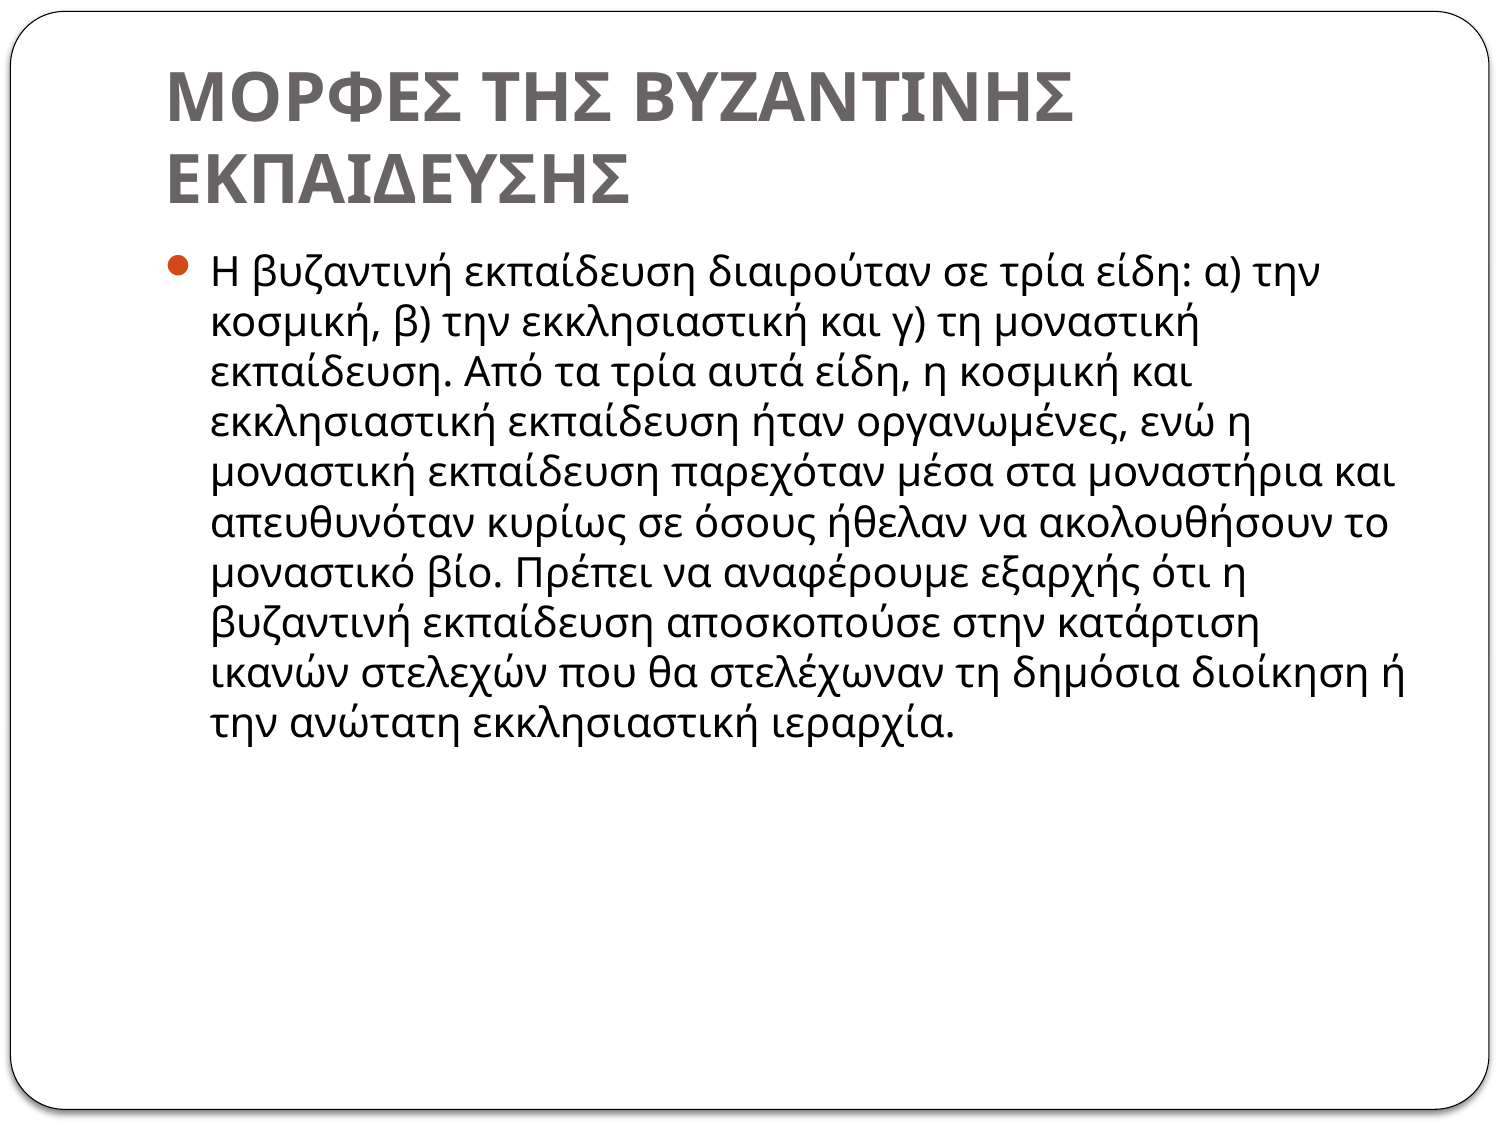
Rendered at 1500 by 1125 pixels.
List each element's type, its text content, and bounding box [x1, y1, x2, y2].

text_box ΜΟΡΦΕΣ ΤΗΣ ΒΥΖΑΝΤΙΝΗΣ ΕΚΠΑΙΔΕΥΣΗΣ [150, 45, 1425, 233]
text_box Η βυζαντινή εκπαίδευση διαιρούταν σε τρία είδη: α) την κοσμική, β) την εκκλησιαστική και γ) τη μοναστική εκπαίδευση. Από τα τρία αυτά είδη, η κοσμική και εκκλησιαστική εκπαίδευση ήταν οργανωμένες, ενώ η μοναστική εκπαίδευση παρεχόταν μέσα στα μοναστήρια και απευθυνόταν κυρίως σε όσους ήθελαν να ακολουθήσουν το μοναστικό βίο. Πρέπει να αναφέρουμε εξαρχής ότι η βυζαντινή εκπαίδευση αποσκοπούσε στην κατάρτιση ικανών στελεχών που θα στελέχωναν τη δημόσια διοίκηση ή την ανώτατη εκκλησιαστική ιεραρχία. [150, 237, 1425, 988]
